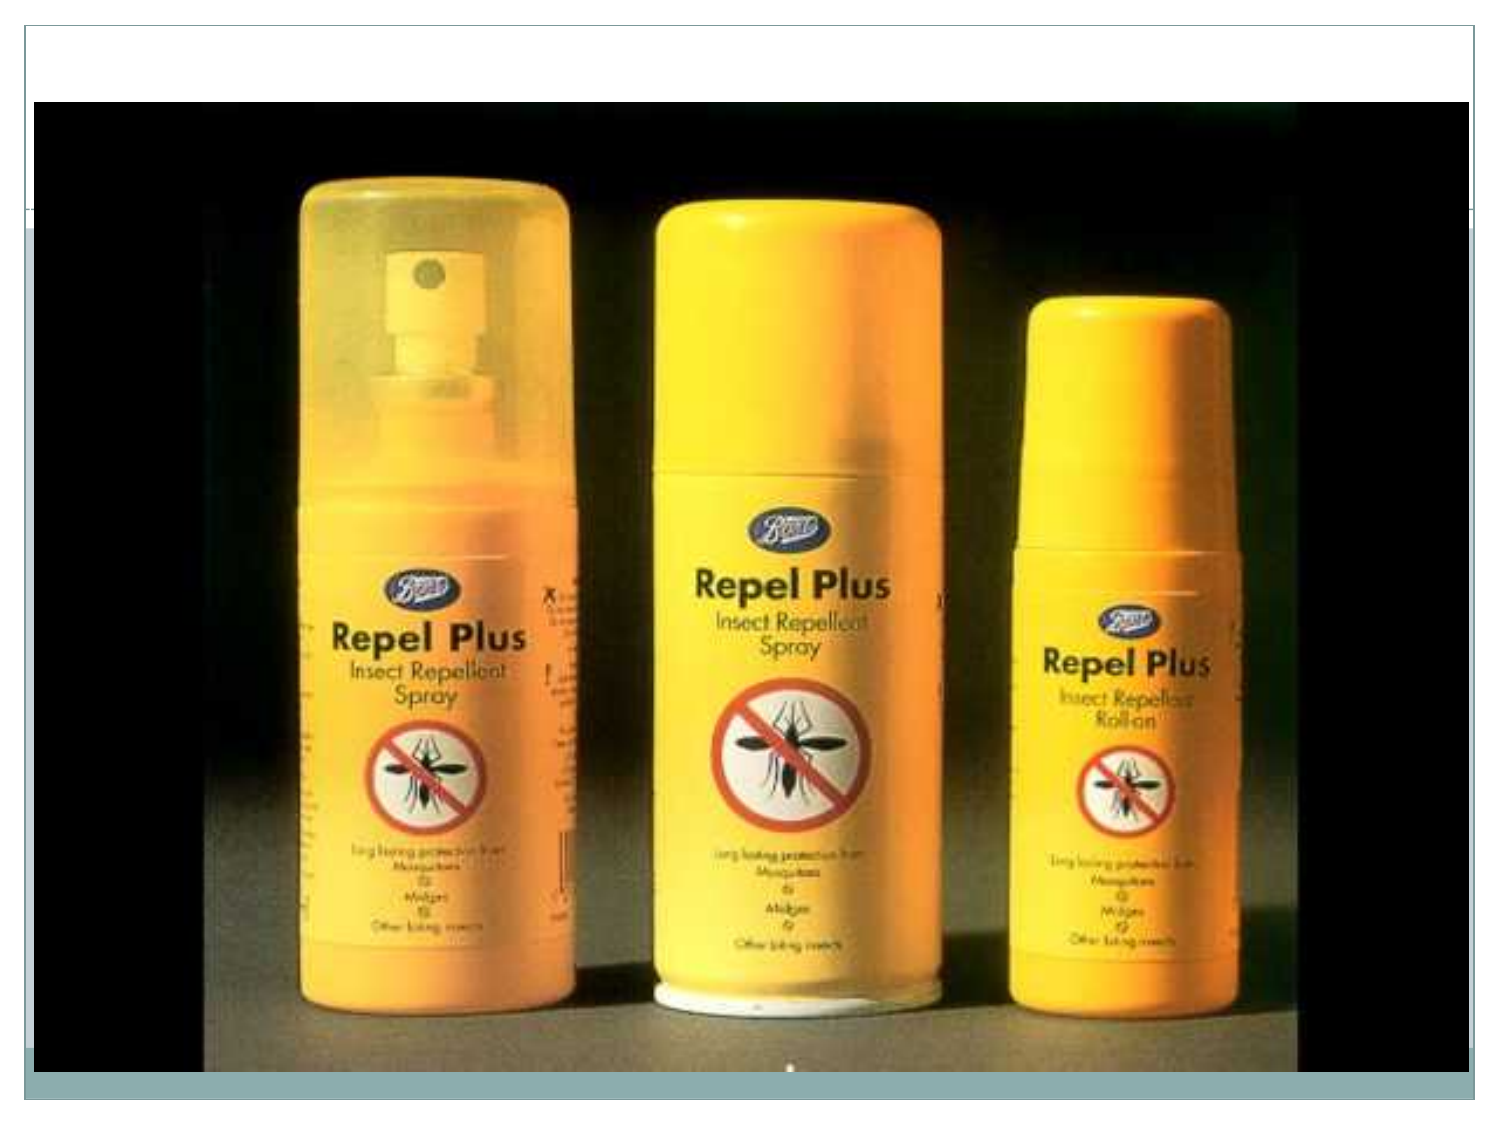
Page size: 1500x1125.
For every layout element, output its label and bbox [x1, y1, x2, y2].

picture [33, 102, 1470, 1072]
